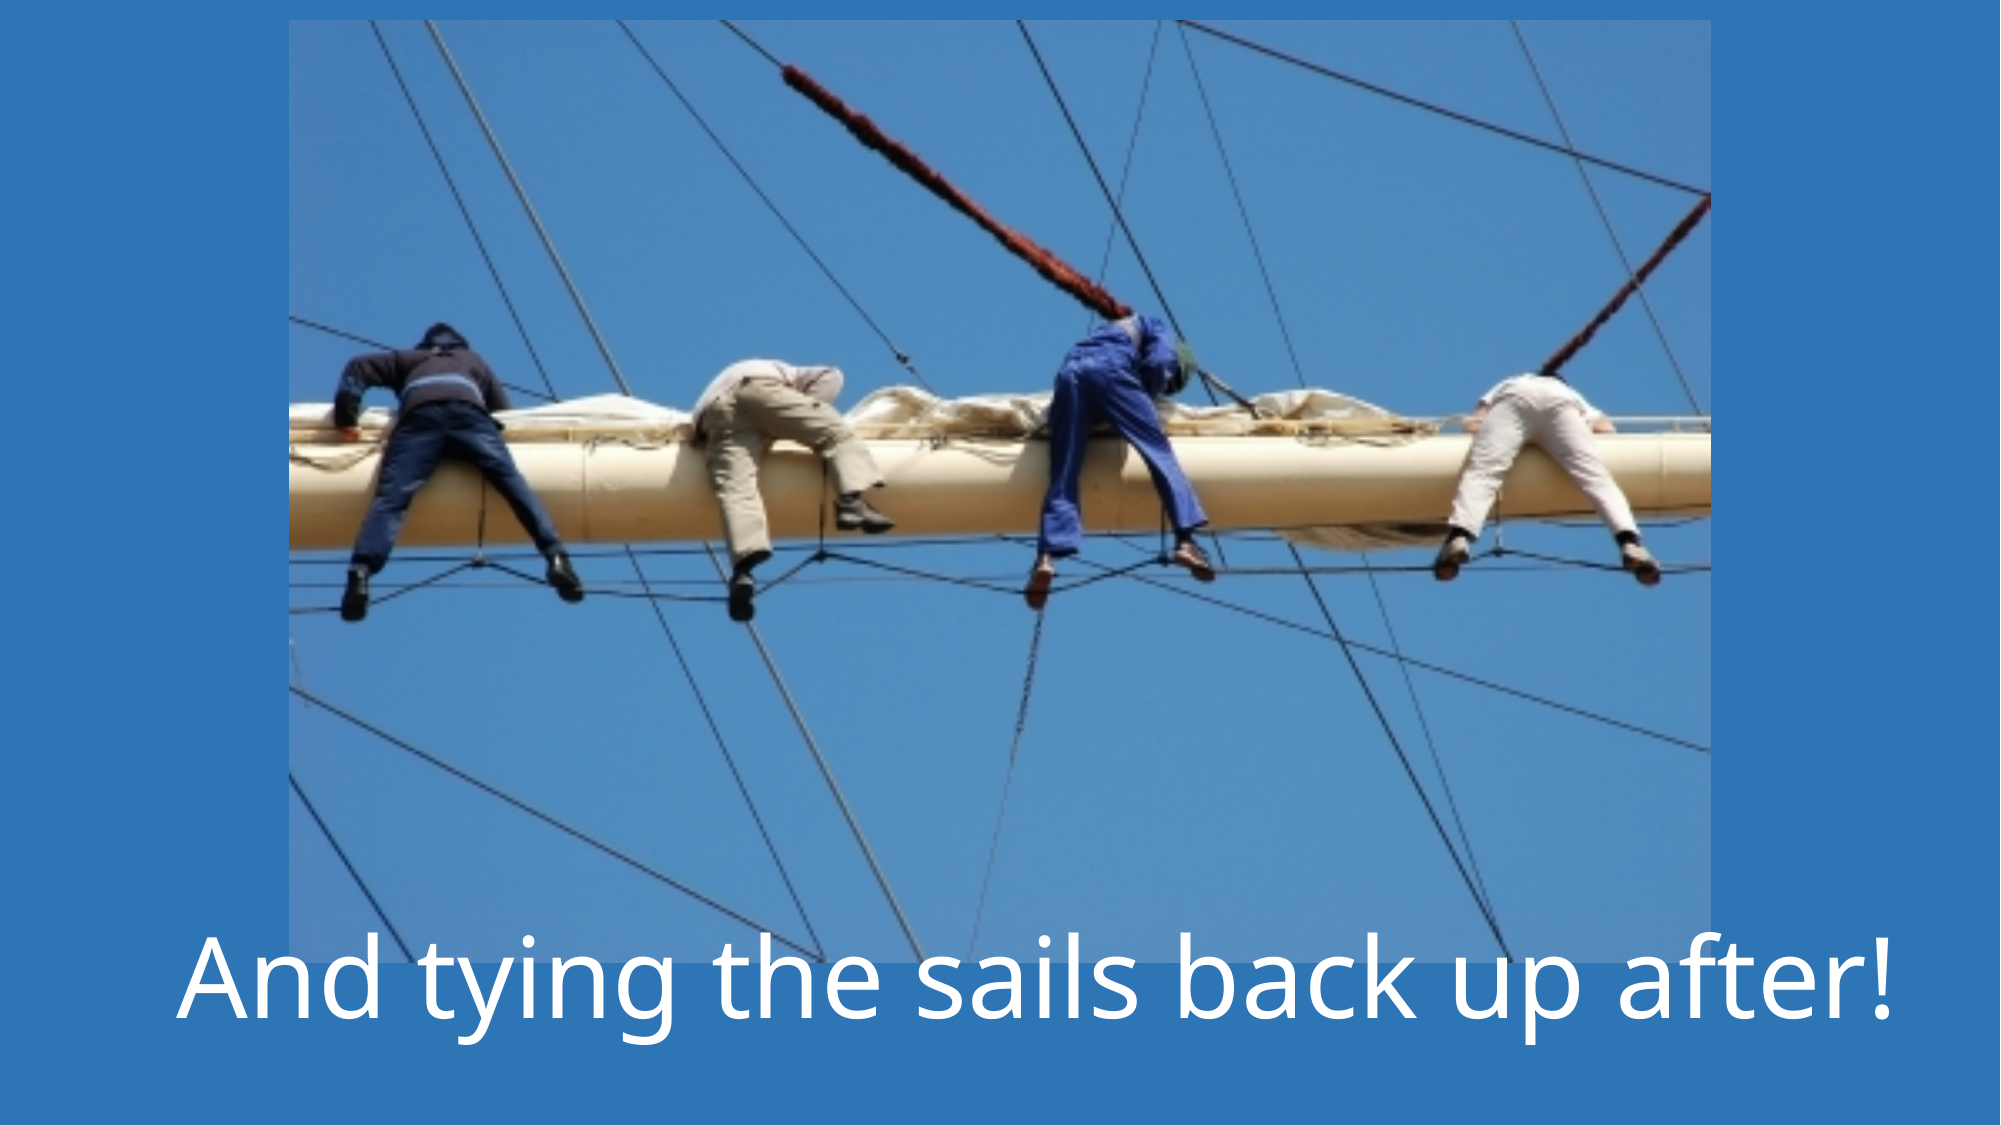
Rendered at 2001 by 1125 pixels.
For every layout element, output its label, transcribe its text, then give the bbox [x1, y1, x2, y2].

text_box And tying the sails back up after! [162, 898, 1914, 1048]
picture [289, 20, 1711, 963]
